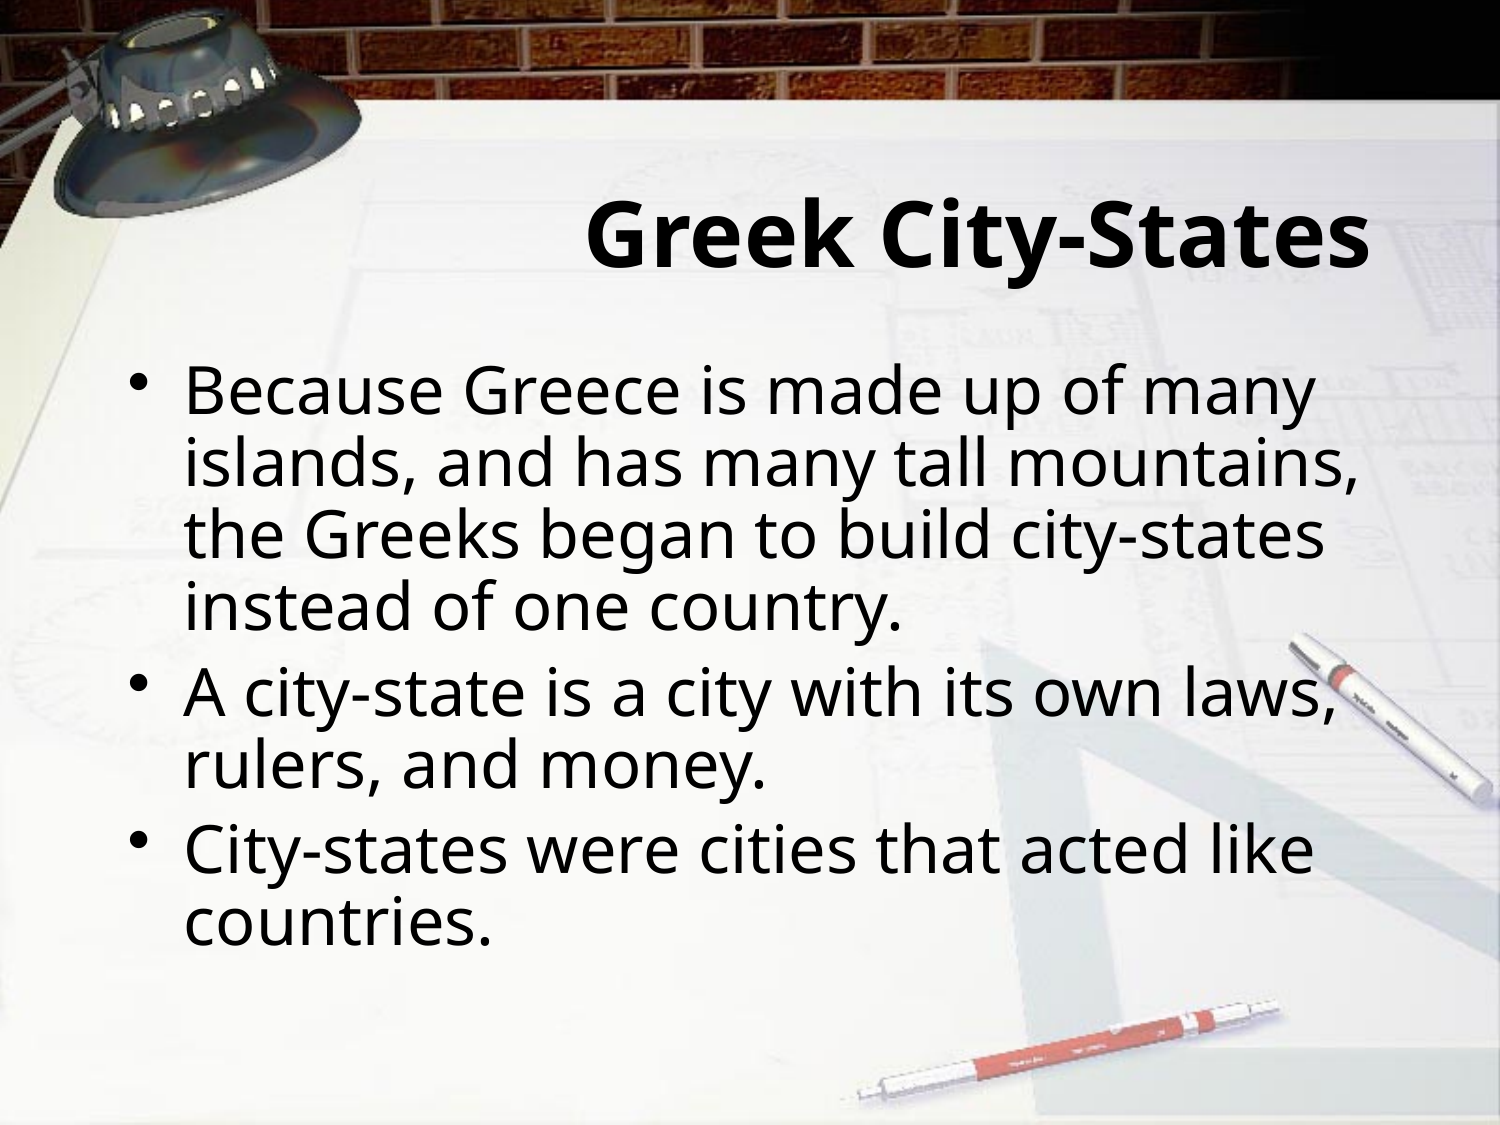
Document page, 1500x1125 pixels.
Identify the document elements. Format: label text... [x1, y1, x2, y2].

picture [0, 0, 1500, 1125]
title Greek City-States [312, 137, 1388, 326]
list Because Greece is made up of many islands, and has many tall mountains, the Greeks began to build city-states instead of one country. A city-state is a city with its own laws, rulers, and money. City-states were cities that acted like countries. [112, 349, 1388, 1001]
